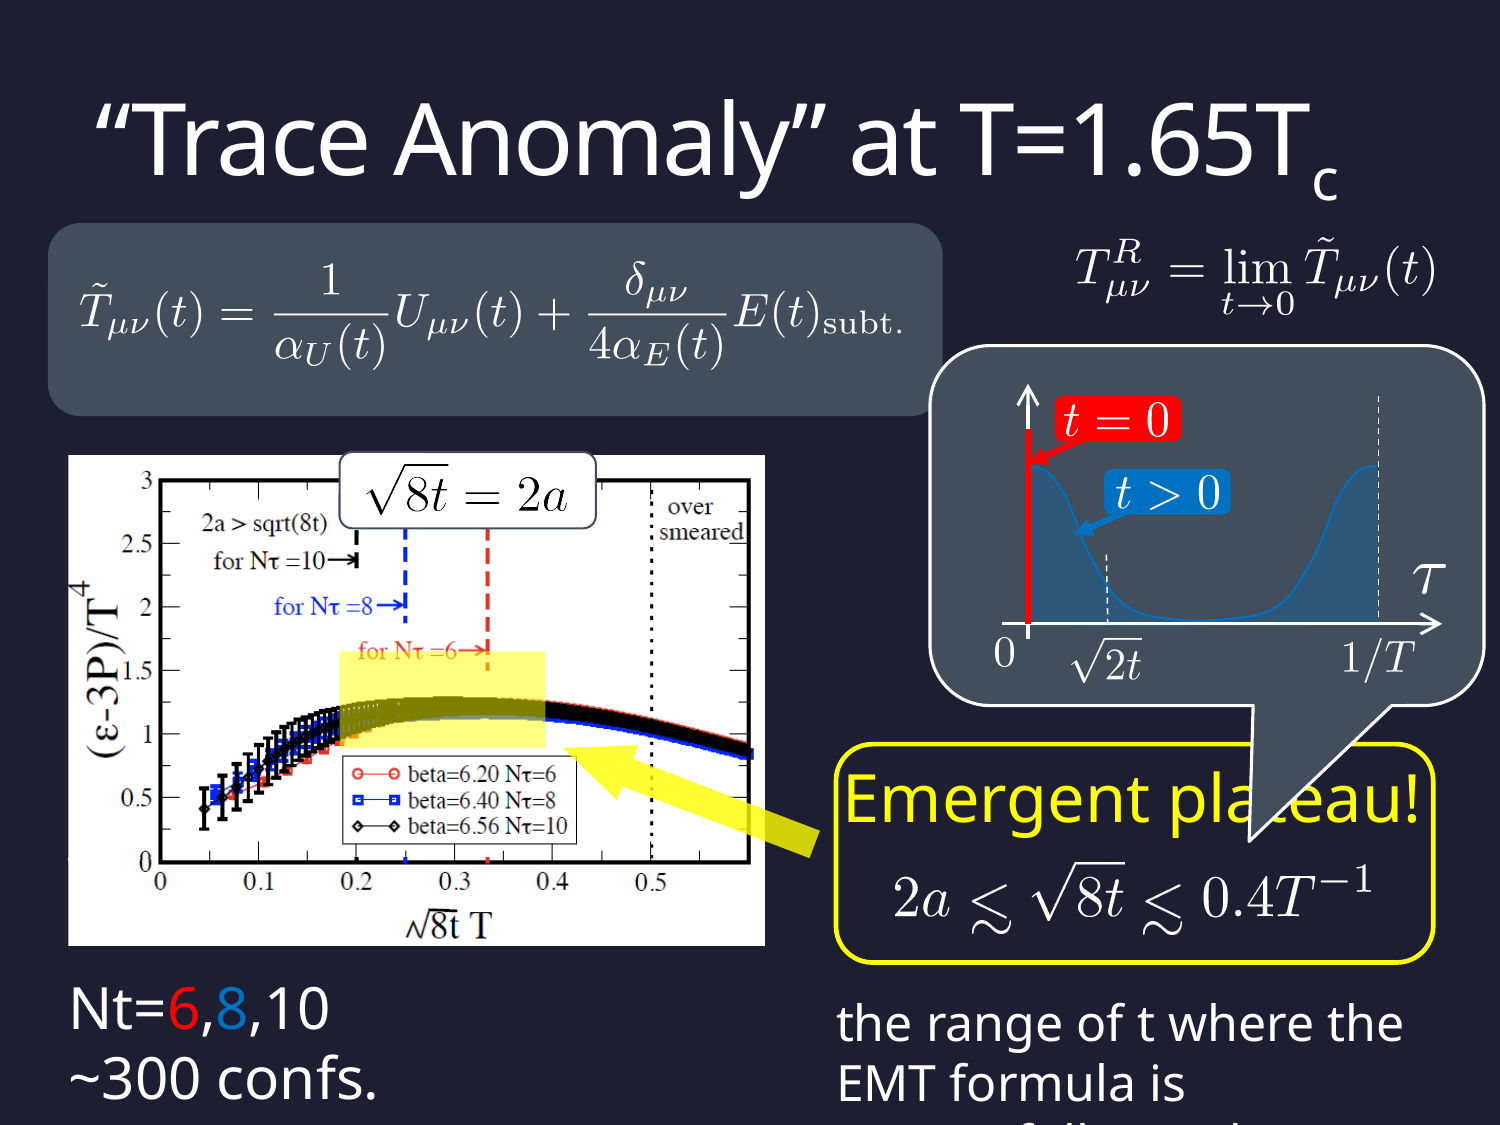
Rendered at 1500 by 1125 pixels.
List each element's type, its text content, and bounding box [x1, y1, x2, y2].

picture [895, 862, 1372, 935]
text_box [342, 450, 593, 455]
title “Trace Anomaly” at T=1.65Tc [80, 2, 1407, 275]
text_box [929, 345, 1485, 706]
text_box [46, 222, 944, 418]
text_box Nt=6,8,10 ~300 confs. [53, 964, 395, 1119]
picture [1075, 237, 1434, 316]
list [68, 455, 766, 857]
picture [366, 463, 567, 515]
text_box the range of t where the EMT formula is successfully used! [821, 984, 1484, 1125]
text_box Emergent plateau! [1251, 748, 1455, 843]
text_box [834, 843, 1435, 964]
text_box [766, 808, 821, 860]
picture [80, 260, 901, 370]
picture [68, 857, 766, 946]
text_box [853, 743, 1250, 748]
text_box Emergent plateau! [827, 748, 1250, 843]
text_box [1351, 743, 1416, 748]
